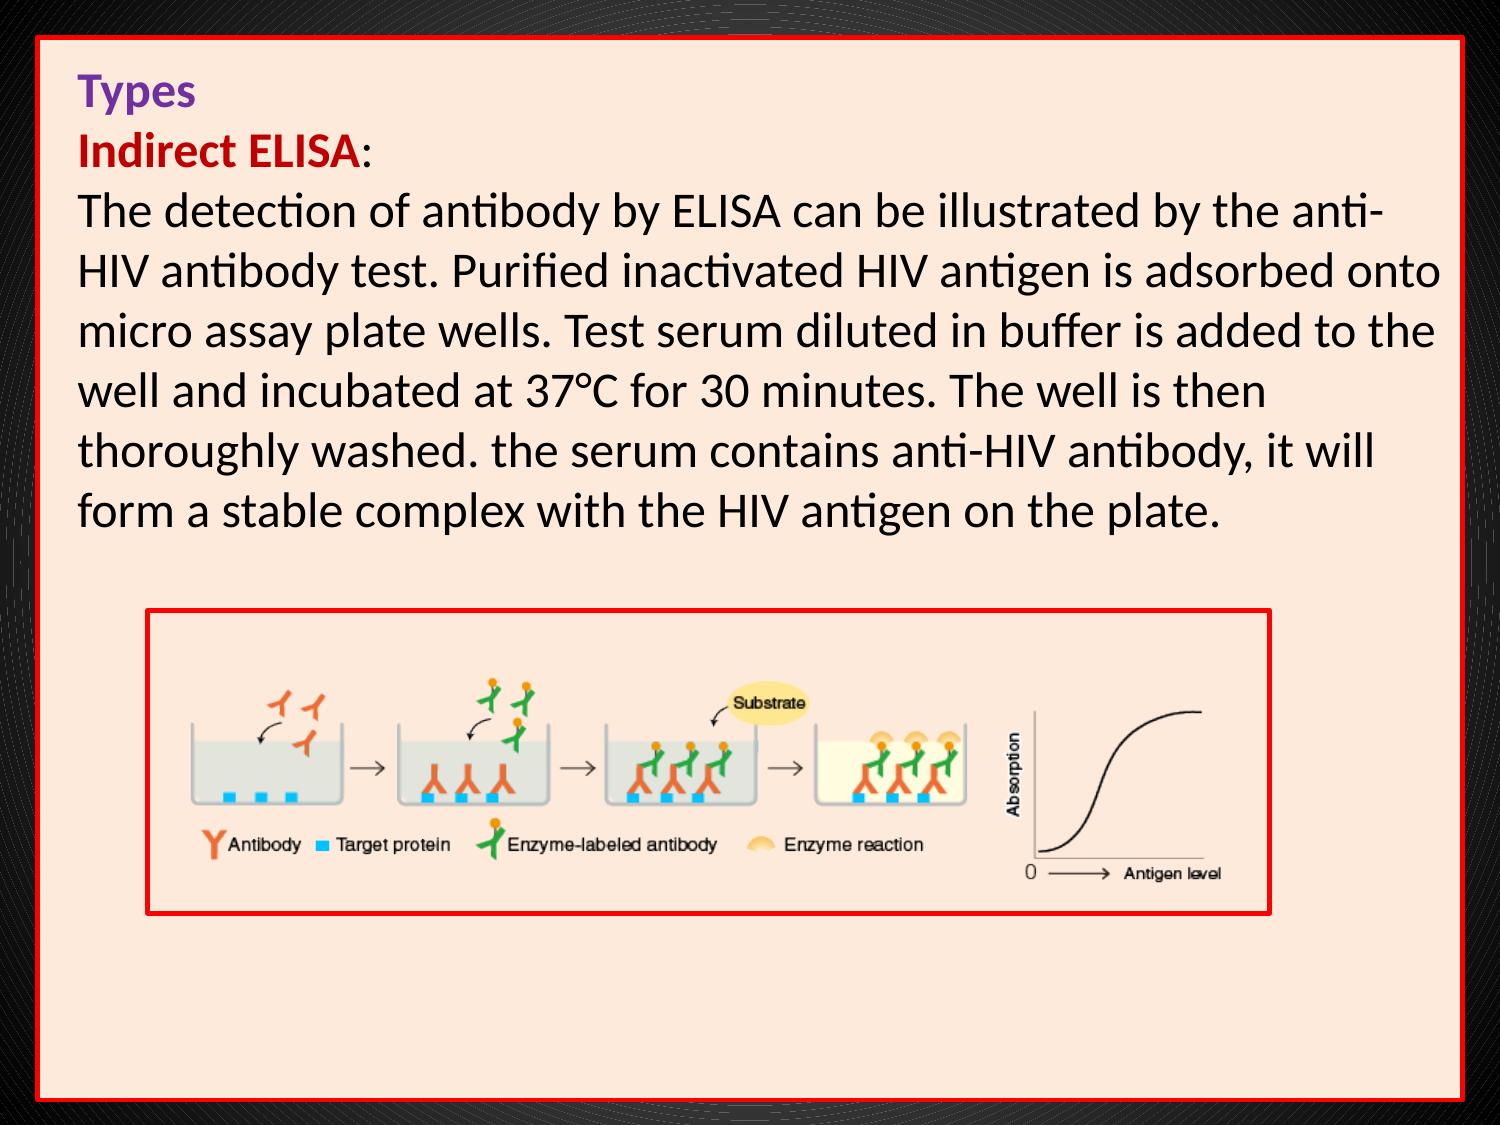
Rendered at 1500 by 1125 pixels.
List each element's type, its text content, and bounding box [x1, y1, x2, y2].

text_box [35, 35, 1464, 1102]
text_box Types Indirect ELISA: The detection of antibody by ELISA can be illustrated by the anti- HIV antibody test. Purified inactivated HIV antigen is adsorbed onto micro assay plate wells. Test serum diluted in buffer is added to the well and incubated at 37°C for 30 minutes. The well is then thoroughly washed. the serum contains anti-HIV antibody, it will form a stable complex with the HIV antigen on the plate. [62, 49, 1463, 545]
picture [149, 612, 1268, 912]
